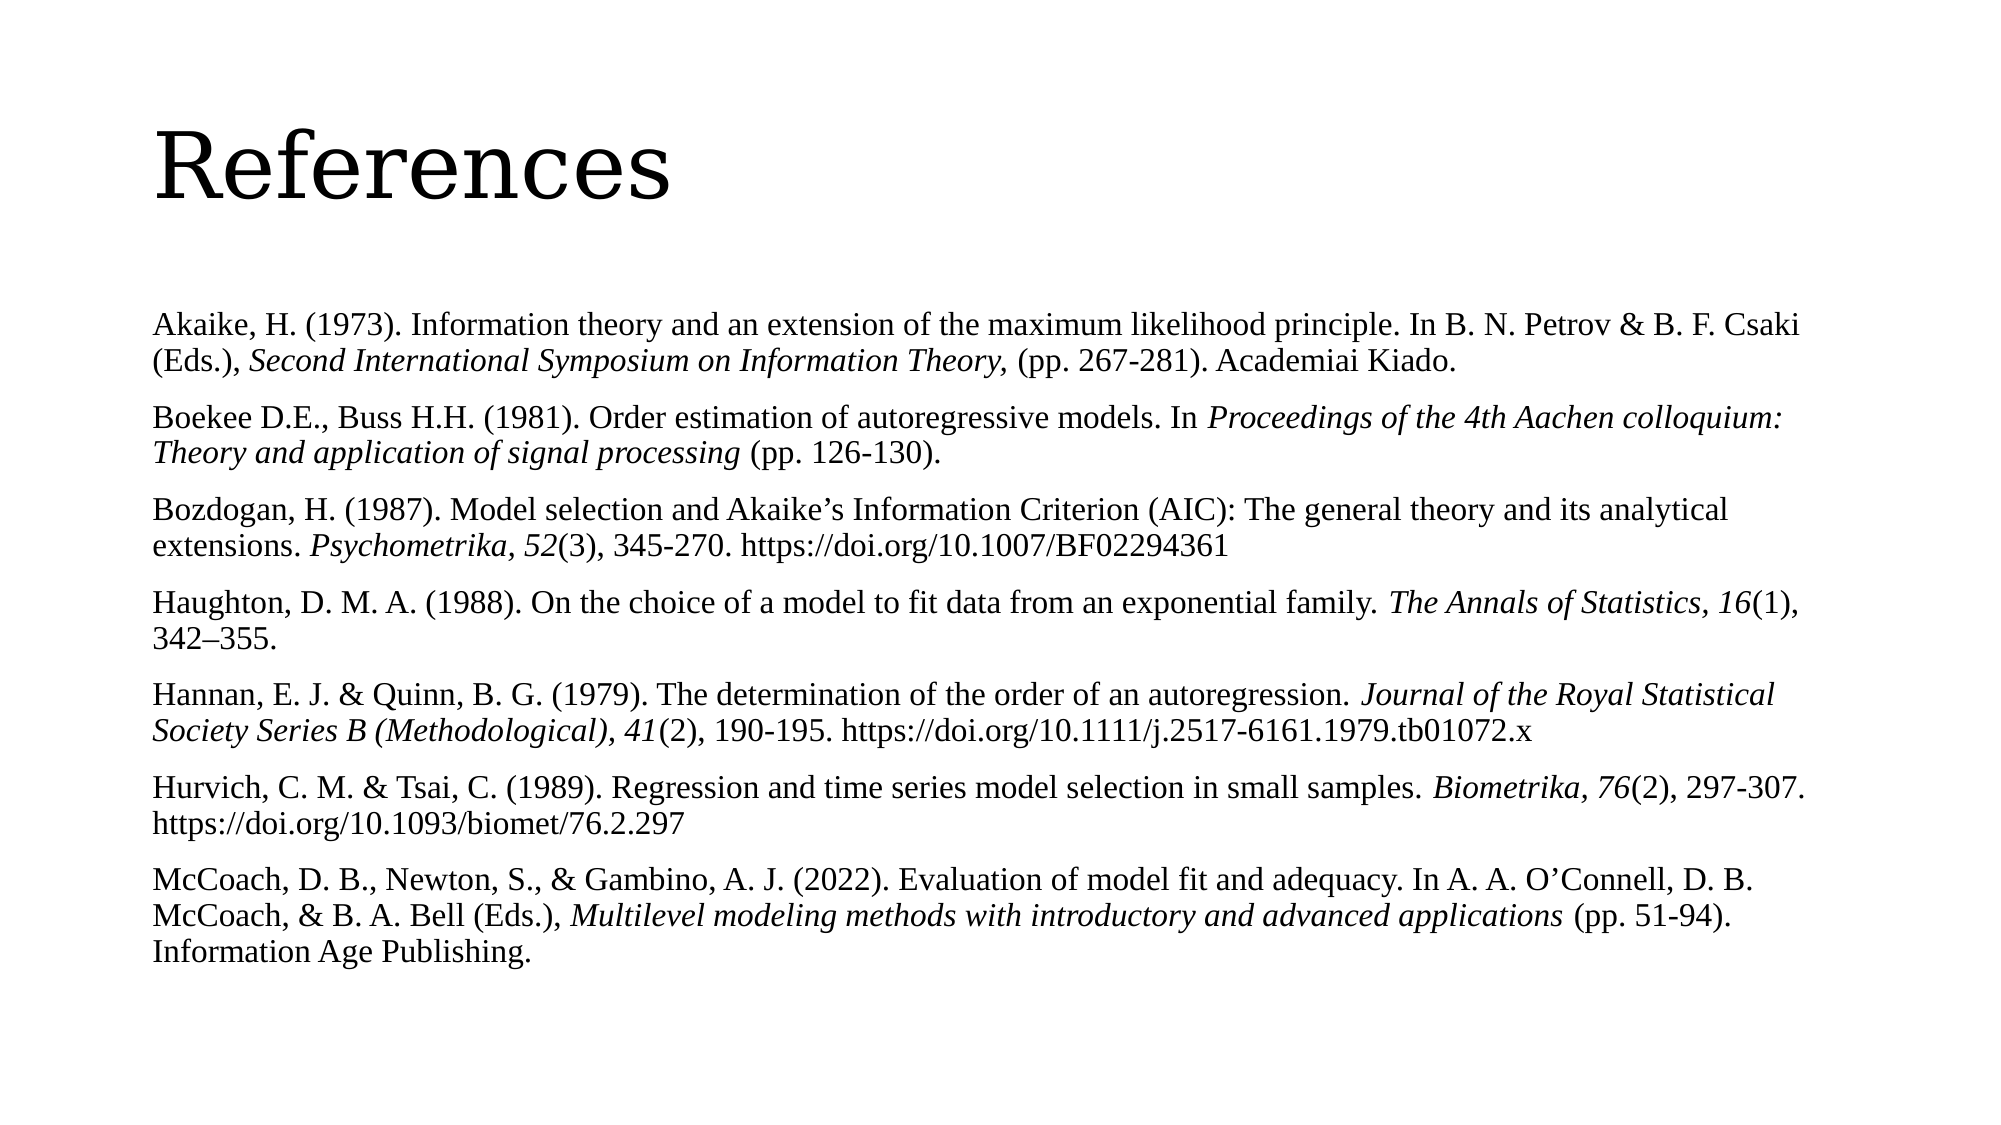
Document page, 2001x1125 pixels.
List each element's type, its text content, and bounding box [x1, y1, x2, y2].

title References [137, 59, 1863, 278]
list Akaike, H. (1973). Information theory and an extension of the maximum likelihood principle. In B. N. Petrov & B. F. Csaki (Eds.), Second International Symposium on Information Theory, (pp. 267-281). Academiai Kiado. Boekee D.E., Buss H.H. (1981). Order estimation of autoregressive models. In Proceedings of the 4th Aachen colloquium: Theory and application of signal processing (pp. 126-130). Bozdogan, H. (1987). Model selection and Akaike’s Information Criterion (AIC): The general theory and its analytical extensions. Psychometrika, 52(3), 345-270. https://doi.org/10.1007/BF02294361 Haughton, D. M. A. (1988). On the choice of a model to fit data from an exponential family. The Annals of Statistics, 16(1), 342–355. Hannan, E. J. & Quinn, B. G. (1979). The determination of the order of an autoregression. Journal of the Royal Statistical Society Series B (Methodological), 41(2), 190-195. https://doi.org/10.1111/j.2517-6161.1979.tb01072.x Hurvich, C. M. & Tsai, C. (1989). Regression and time series model selection in small samples. Biometrika, 76(2), 297-307. https://doi.org/10.1093/biomet/76.2.297 McCoach, D. B., Newton, S., & Gambino, A. J. (2022). Evaluation of model fit and adequacy. In A. A. O’Connell, D. B. McCoach, & B. A. Bell (Eds.), Multilevel modeling methods with introductory and advanced applications (pp. 51-94). Information Age Publishing. [137, 299, 1863, 1014]
